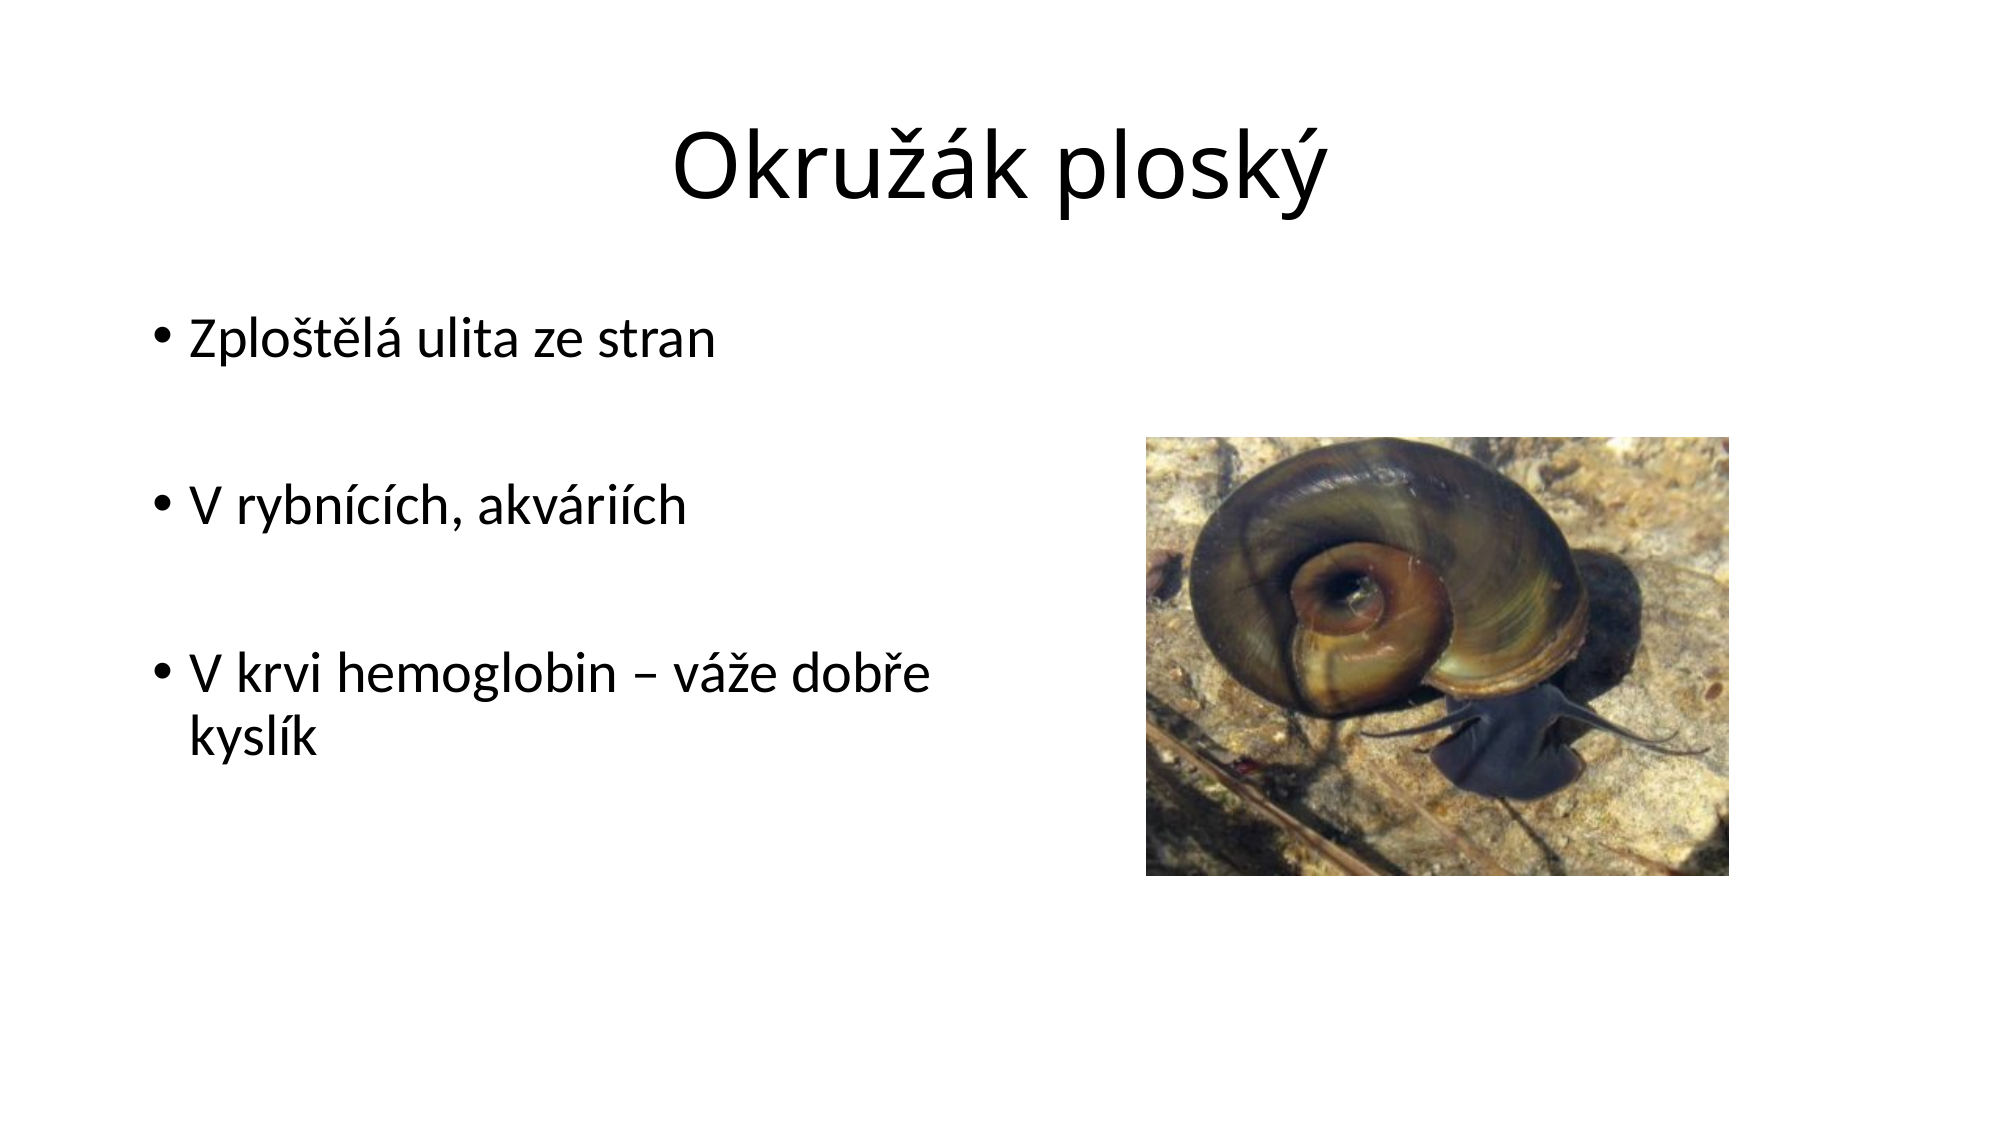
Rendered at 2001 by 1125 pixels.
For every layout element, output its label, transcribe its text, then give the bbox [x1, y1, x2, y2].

title Okružák ploský [137, 59, 1863, 278]
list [1146, 437, 1729, 876]
list Zploštělá ulita ze stran V rybnících, akváriích V krvi hemoglobin – váže dobře kyslík [137, 299, 988, 1014]
